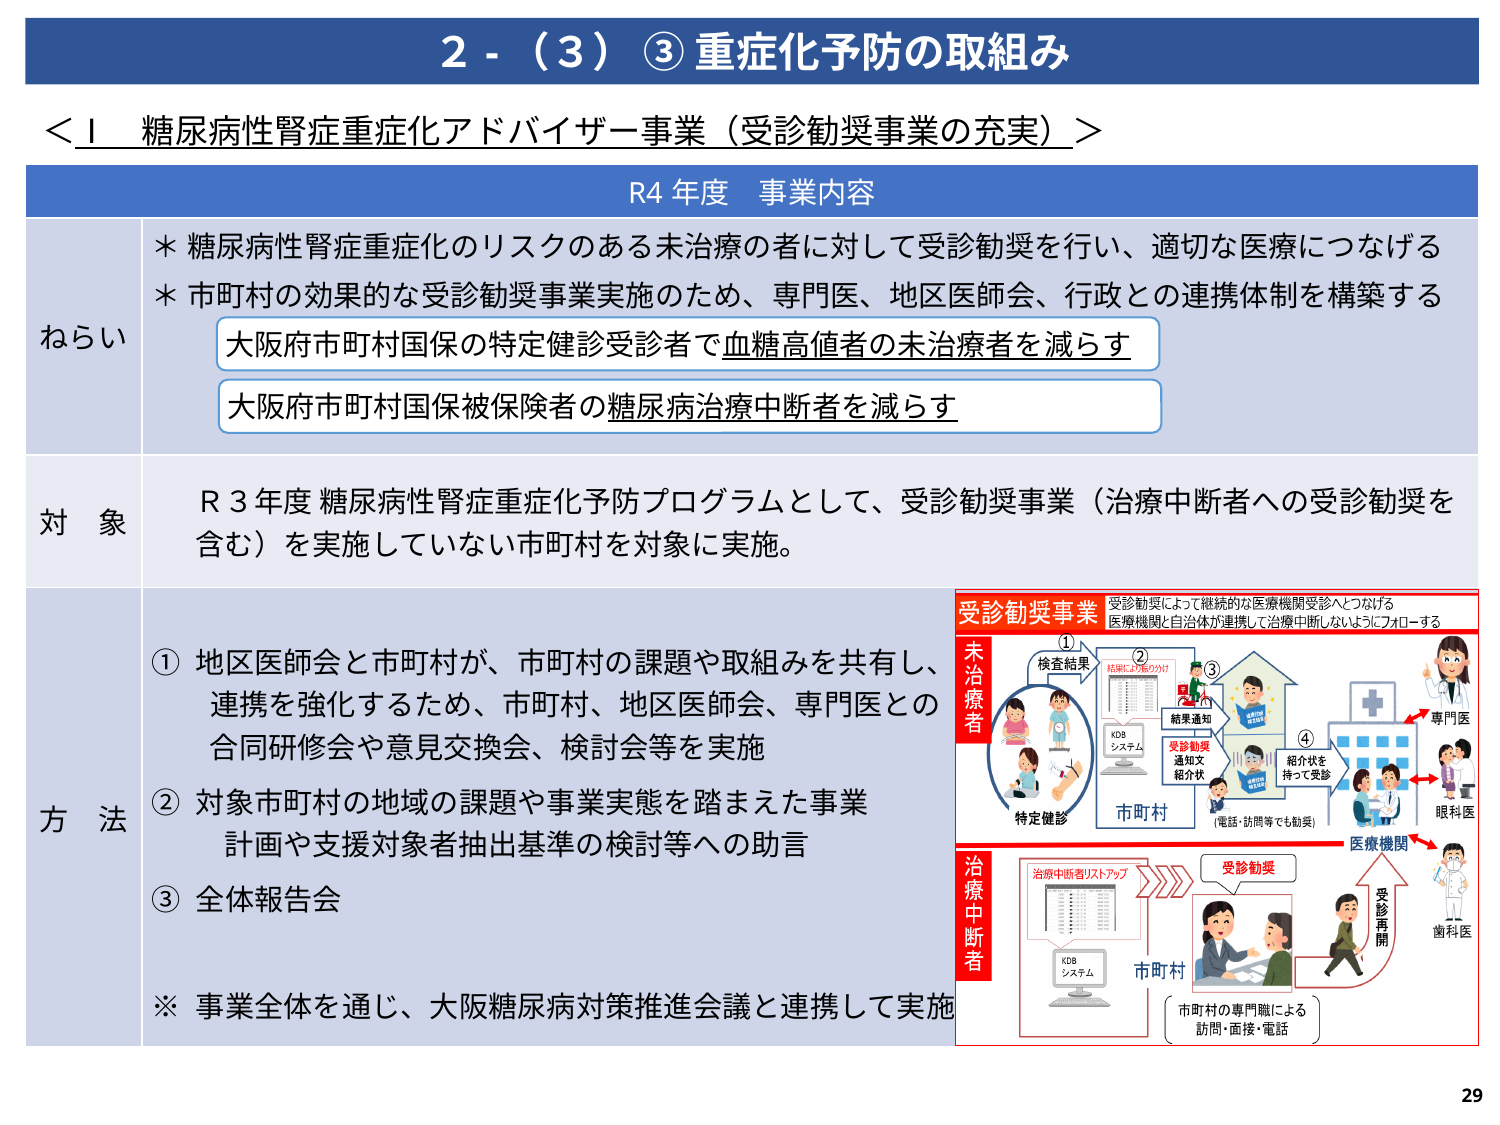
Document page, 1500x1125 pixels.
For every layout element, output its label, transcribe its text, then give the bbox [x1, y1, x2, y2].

table_header R4年度 事業内容 [26, 165, 1478, 217]
text_box ＜Ⅰ 糖尿病性腎症重症化アドバイザー事業（受診勧奨事業の充実）＞ [30, 105, 1488, 161]
text_box 大阪府市町村国保被保険者の糖尿病治療中断者を減らす [217, 378, 1163, 434]
picture [955, 589, 1479, 1046]
text_box 29 [1426, 1075, 1498, 1125]
table_cell ① 地区医師会と市町村が、市町村の課題や取組みを共有し、 連携を強化するため、市町村、地区医師会、専門医との 合同研修会や意見交換会、検討会等を実施 ② 対象市町村の地域の課題や事業実態を踏まえた事業 計画や支援対象者抽出基準の検討等への助言 ③ 全体報告会 ※ 事業全体を通じ、大阪糖尿病対策推進会議と連携して実施 [143, 588, 1478, 1046]
text_box ２-（３） ③ 重症化予防の取組み [25, 17, 1479, 85]
table_cell 方 法 [26, 588, 141, 1046]
text_box 大阪府市町村国保の特定健診受診者で血糖高値者の未治療者を減らす [215, 316, 1161, 372]
table_cell ねらい [26, 219, 141, 454]
table_cell ＊ 糖尿病性腎症重症化のリスクのある未治療の者に対して受診勧奨を行い、適切な医療につなげる ＊ 市町村の効果的な受診勧奨事業実施のため、専門医、地区医師会、行政との連携体制を構築する [143, 219, 1478, 454]
table_cell 対 象 [26, 456, 141, 587]
table_cell Ｒ３年度 糖尿病性腎症重症化予防プログラムとして、受診勧奨事業（治療中断者への受診勧奨を 含む）を実施していない市町村を対象に実施。 [143, 456, 1478, 587]
